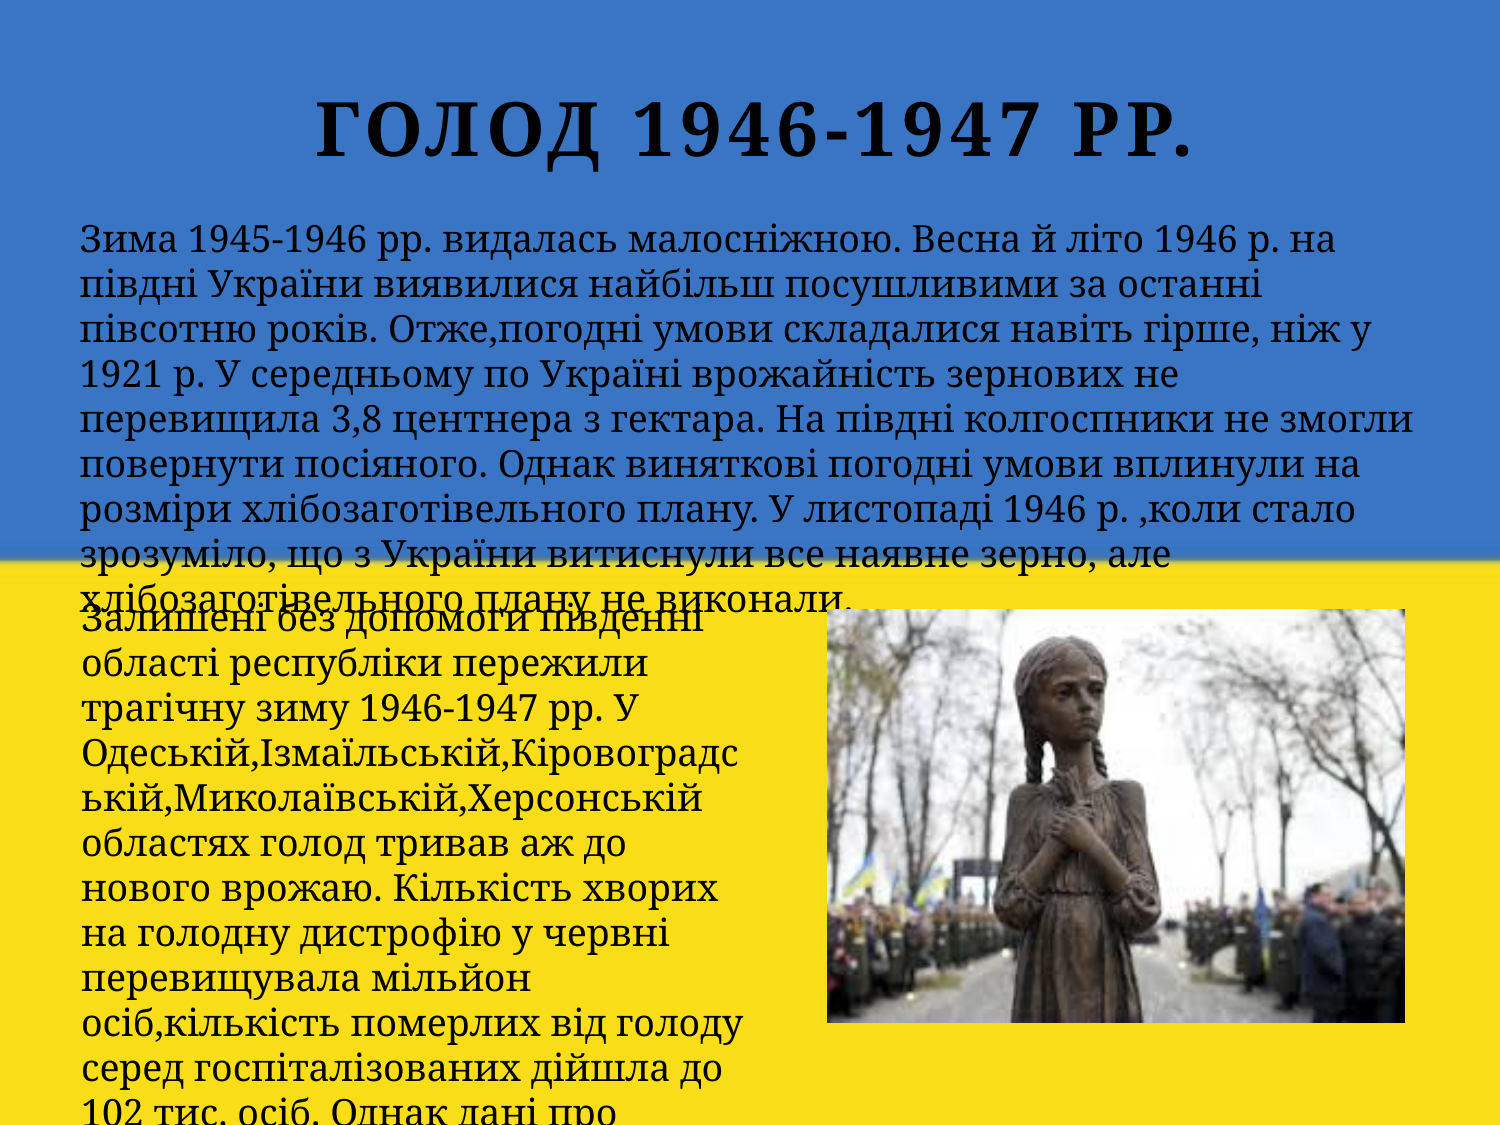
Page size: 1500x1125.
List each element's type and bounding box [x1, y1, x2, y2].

picture [826, 609, 1406, 1023]
list [0, 0, 1500, 1125]
